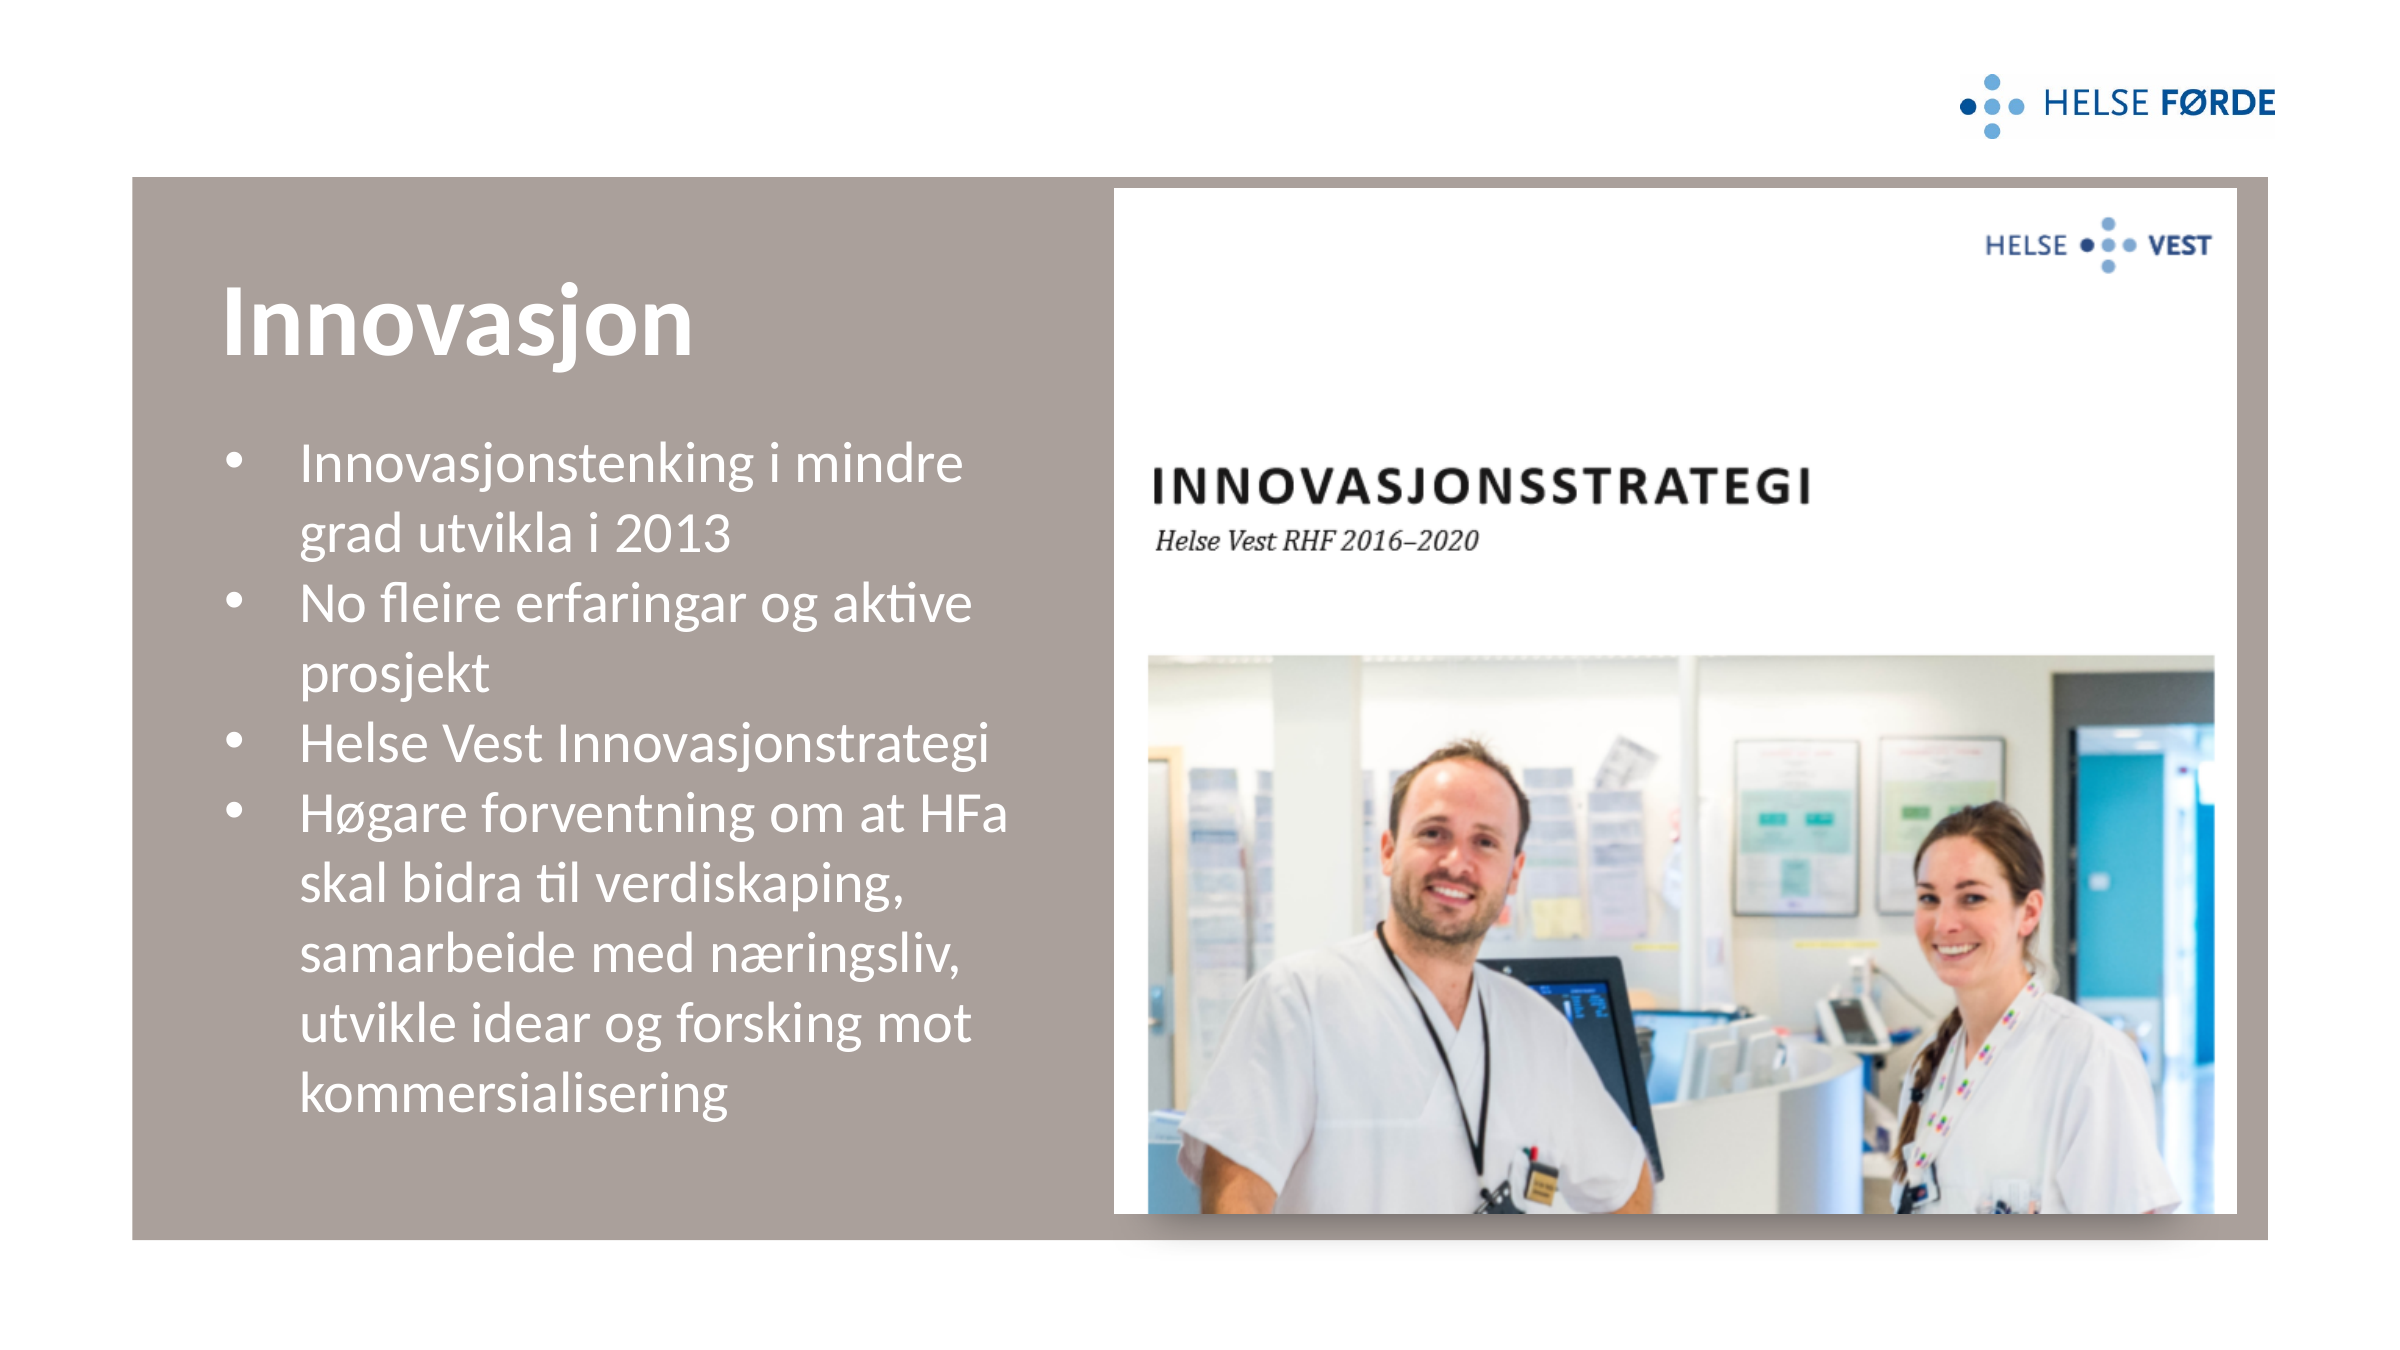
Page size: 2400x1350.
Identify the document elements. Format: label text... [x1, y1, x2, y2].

picture [1114, 188, 2237, 1214]
title Innovasjon [132, 177, 2268, 1241]
picture [1960, 74, 2275, 139]
text_box Innovasjonstenking i mindre grad utvikla i 2013 No fleire erfaringar og aktive prosjekt Helse Vest Innovasjonstrategi Høgare forventning om at HFa skal bidra til verdiskaping, samarbeide med næringsliv, utvikle idear og forsking mot kommersialisering [209, 417, 1039, 1232]
